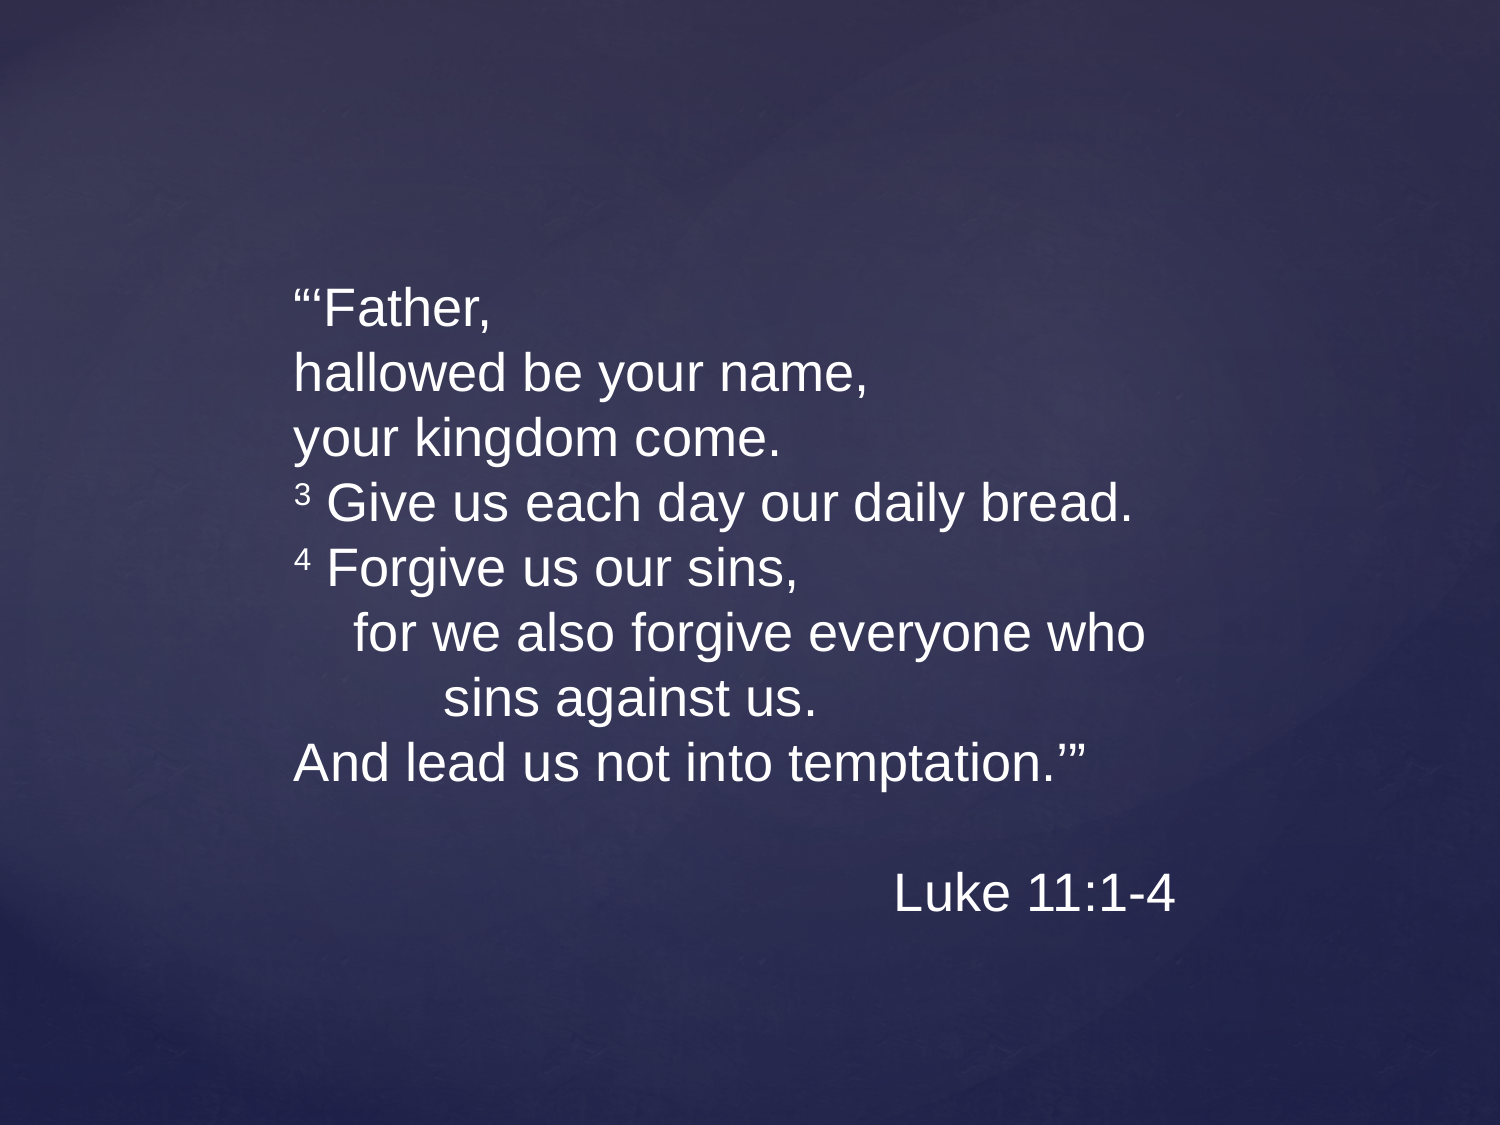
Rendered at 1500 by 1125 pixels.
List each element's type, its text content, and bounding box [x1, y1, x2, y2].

text_box “‘Father, hallowed be your name, your kingdom come. 3 Give us each day our daily bread. 4 Forgive us our sins, for we also forgive everyone who sins against us. And lead us not into temptation.’” Luke 11:1-4 [279, 265, 1267, 930]
